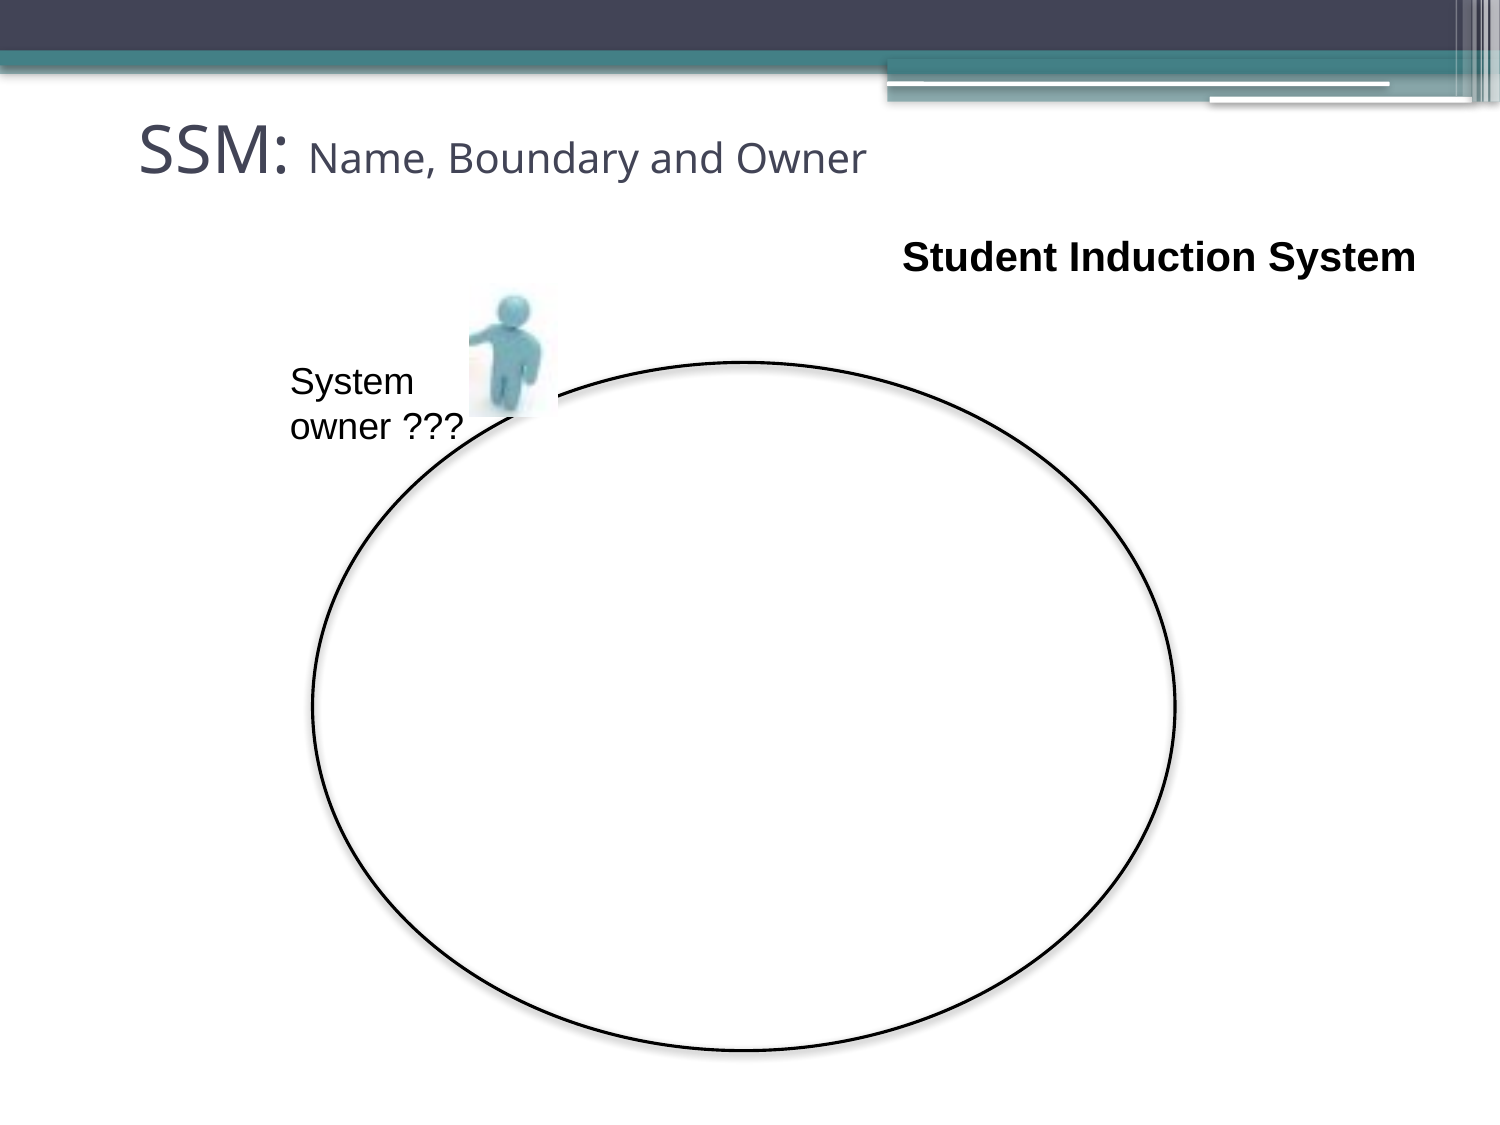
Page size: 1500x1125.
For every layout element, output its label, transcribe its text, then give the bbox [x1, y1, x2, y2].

text_box System owner ??? [274, 349, 488, 455]
picture [469, 283, 558, 417]
text_box Student Induction System [887, 250, 1500, 288]
text_box SSM: Name, Boundary and Owner [123, 44, 1500, 250]
text_box [311, 361, 1176, 1052]
